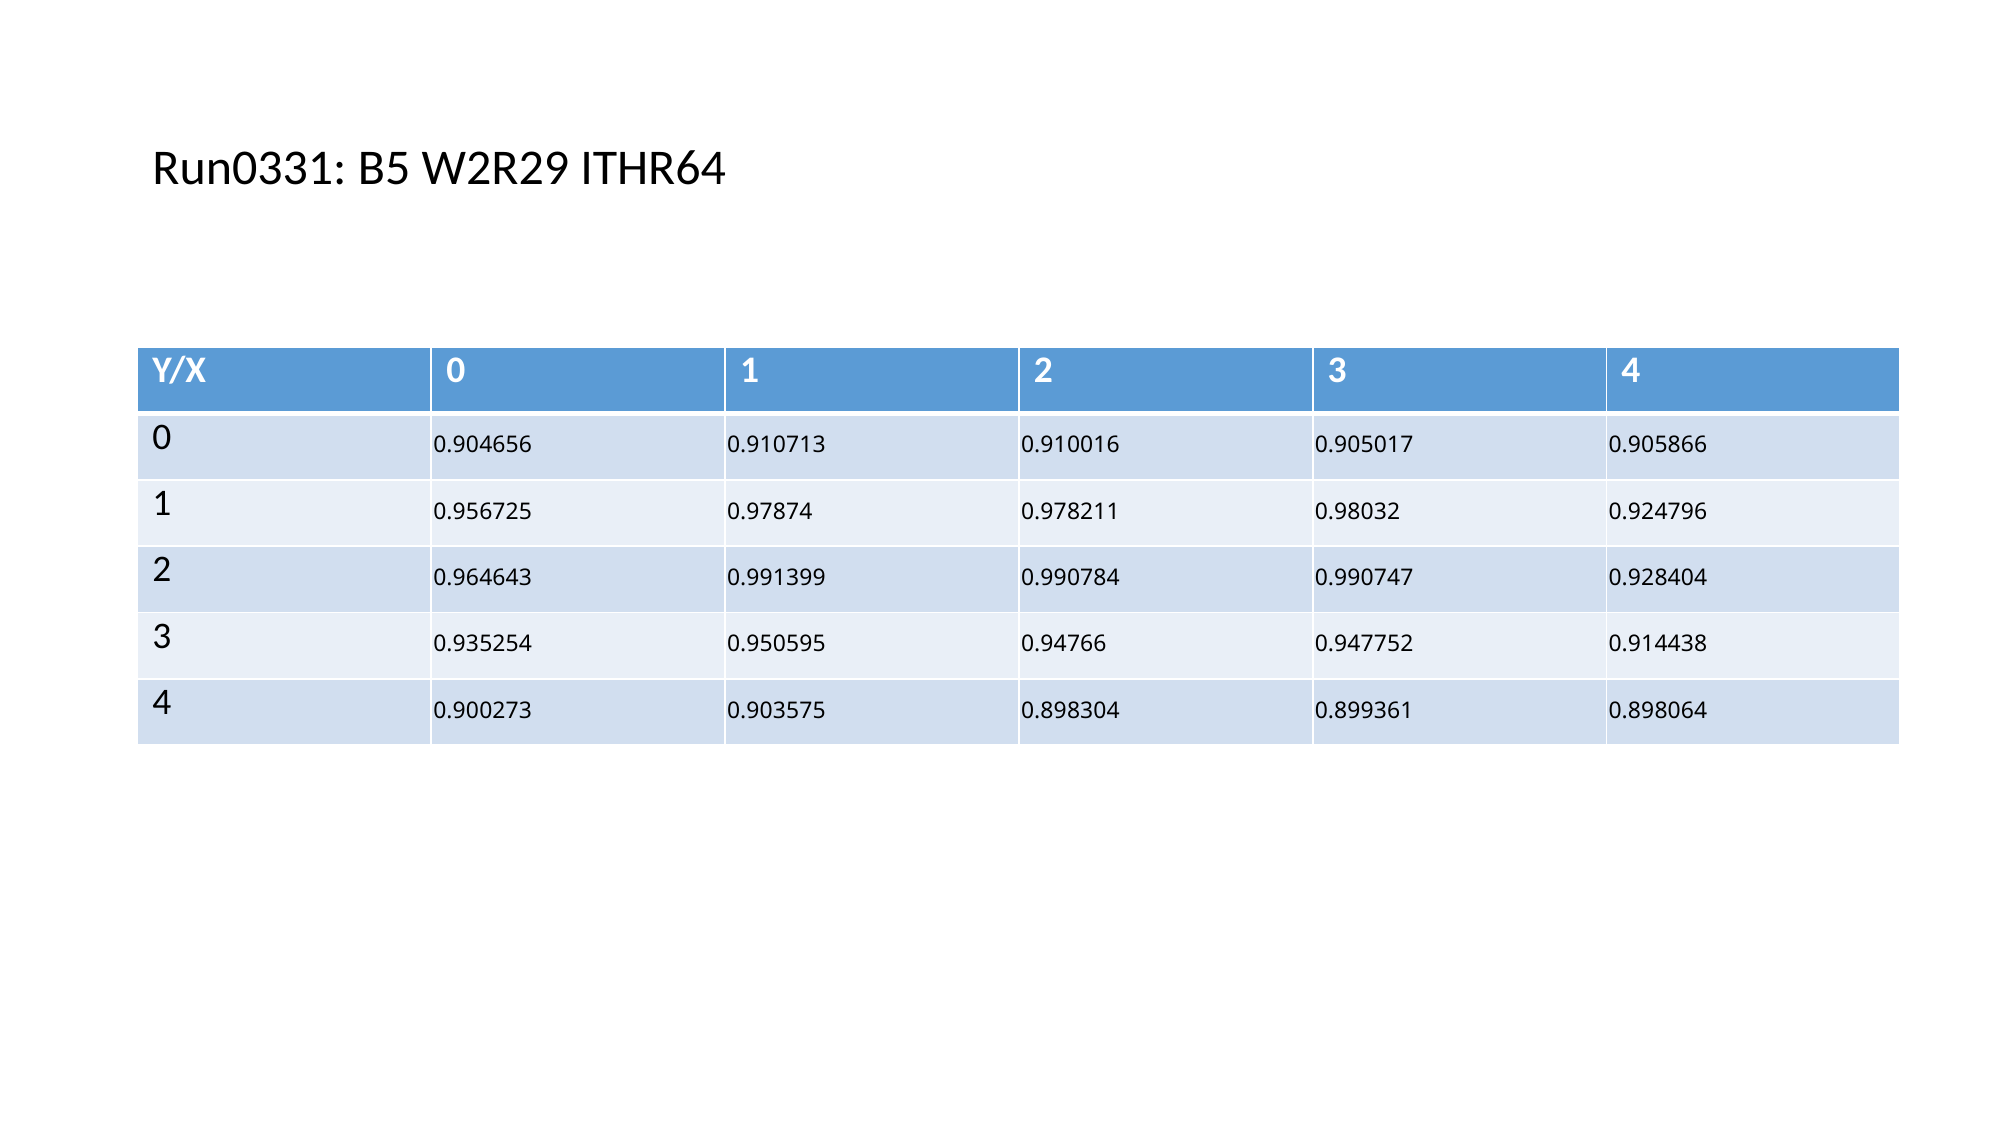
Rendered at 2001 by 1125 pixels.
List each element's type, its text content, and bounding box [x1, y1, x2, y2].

table_cell 0.950595 [726, 613, 1018, 678]
table_cell 0.935254 [432, 613, 724, 678]
table_cell 0.903575 [726, 680, 1018, 744]
table_header 0 [432, 348, 724, 411]
table_cell 2 [138, 547, 430, 612]
table_cell 0.956725 [432, 481, 724, 545]
table_cell 0.98032 [1314, 481, 1606, 545]
table_cell 0.964643 [432, 547, 724, 612]
table_cell 0.905866 [1607, 416, 1899, 479]
table_cell 0.978211 [1020, 481, 1312, 545]
table_header 1 [726, 348, 1018, 411]
table_cell 0.904656 [432, 416, 724, 479]
table_cell 0.947752 [1314, 613, 1606, 678]
table_cell 0.898064 [1607, 680, 1899, 744]
table_cell 0.928404 [1607, 547, 1899, 612]
table_cell 3 [138, 613, 430, 678]
table_cell 4 [138, 680, 430, 744]
table_cell 0 [138, 416, 430, 479]
table_header Y/X [138, 348, 430, 411]
table_cell 0.990747 [1314, 547, 1606, 612]
table_cell 0.898304 [1020, 680, 1312, 744]
table_cell 0.94766 [1020, 613, 1312, 678]
table_cell 0.910713 [726, 416, 1018, 479]
table_cell 0.910016 [1020, 416, 1312, 479]
table_cell 0.991399 [726, 547, 1018, 612]
table_header 2 [1020, 348, 1312, 411]
table_cell 0.905017 [1314, 416, 1606, 479]
table_cell 0.924796 [1607, 481, 1899, 545]
table_header 4 [1607, 348, 1899, 411]
table_cell 0.914438 [1607, 613, 1899, 678]
table_cell 1 [138, 481, 430, 545]
table_cell 0.990784 [1020, 547, 1312, 612]
table_cell 0.900273 [432, 680, 724, 744]
table_cell 0.899361 [1314, 680, 1606, 744]
title Run0331: B5 W2R29 ITHR64 [137, 59, 1863, 278]
table_header 3 [1314, 348, 1606, 411]
table_cell 0.97874 [726, 481, 1018, 545]
